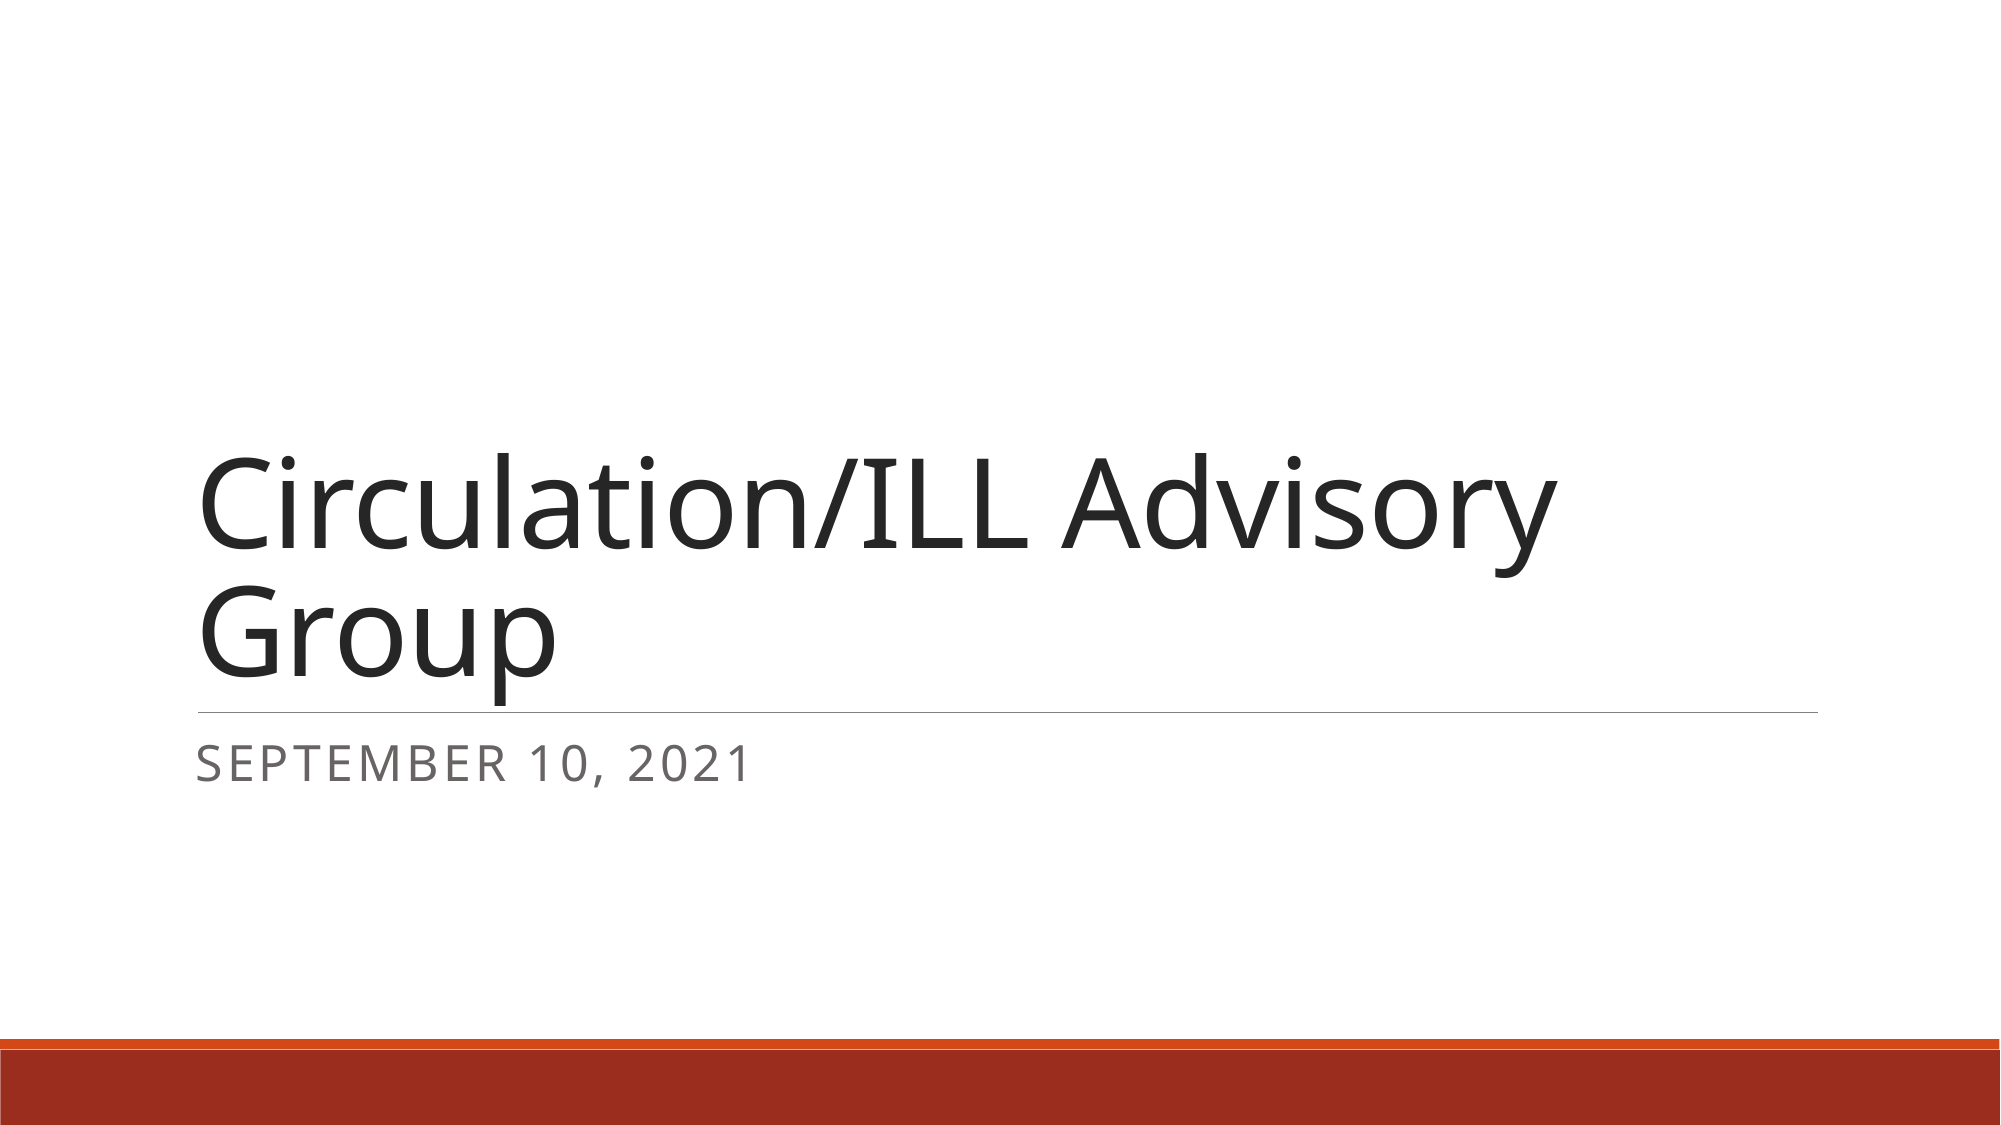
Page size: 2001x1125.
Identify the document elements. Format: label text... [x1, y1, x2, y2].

title Circulation/ILL Advisory Group [180, 124, 1830, 710]
subtitle SEPTEMBER 10, 2021 [180, 730, 1831, 919]
